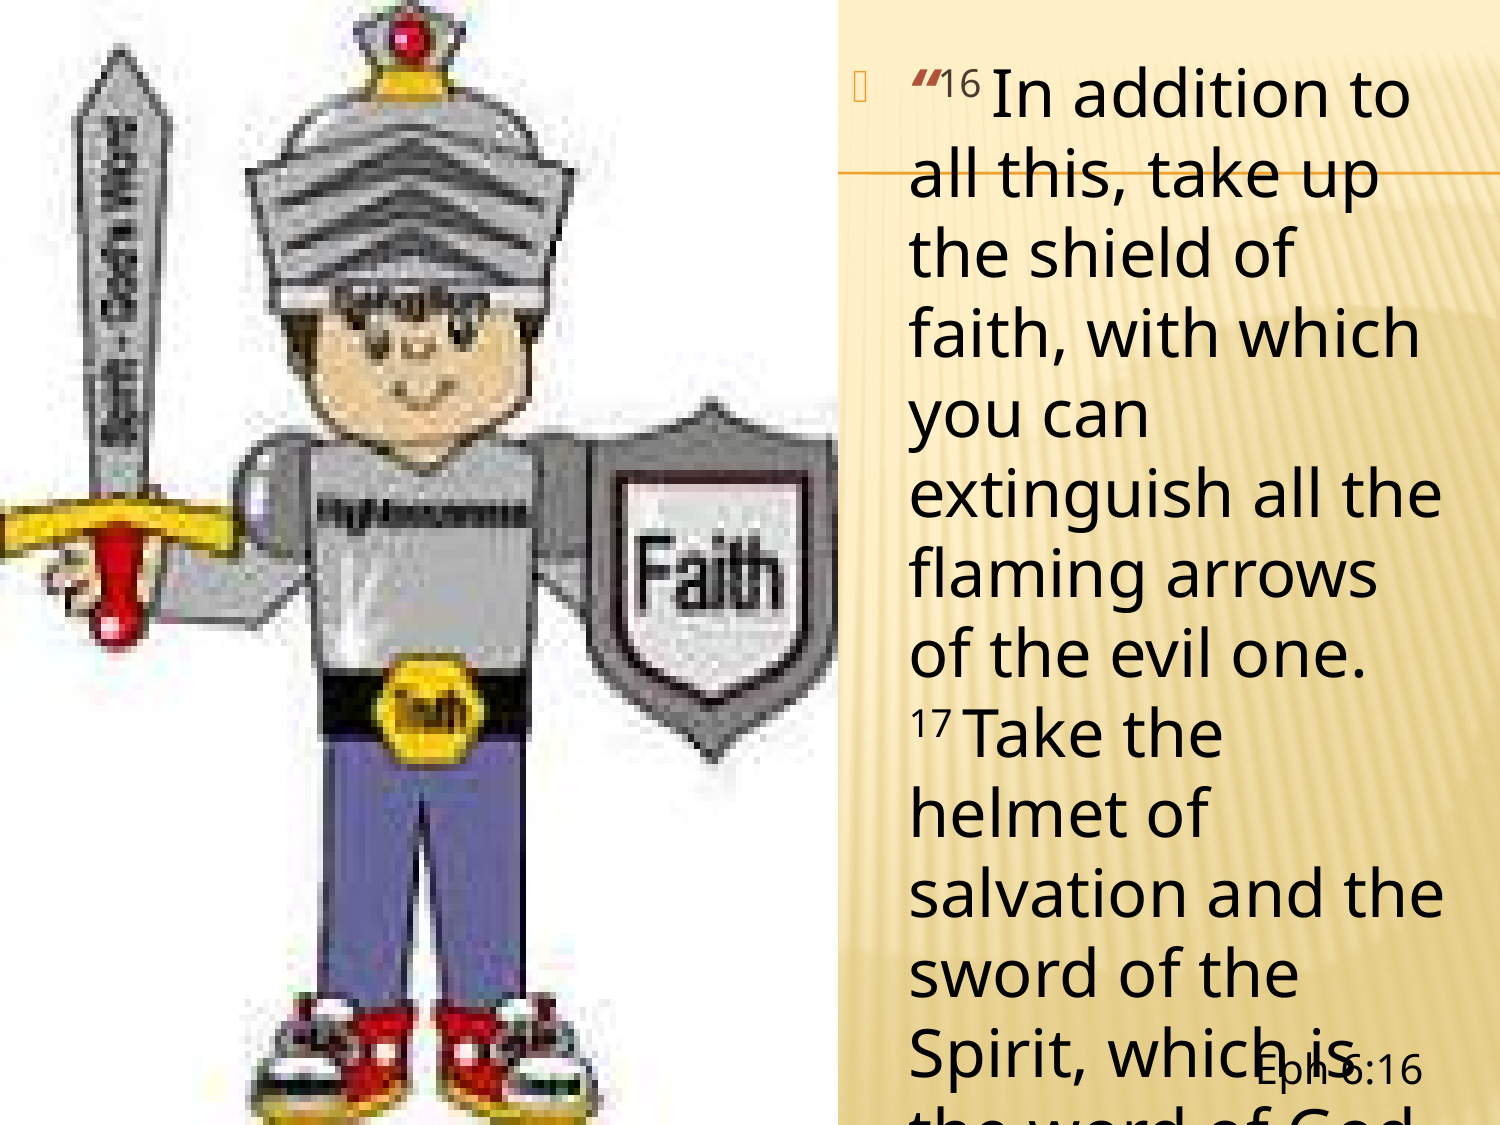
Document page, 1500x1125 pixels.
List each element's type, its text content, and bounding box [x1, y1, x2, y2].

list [0, 0, 838, 1125]
text_box Eph 6:16 [1240, 1035, 1439, 1101]
list “16 In addition to all this, take up the shield of faith, with which you can extinguish all the flaming arrows of the evil one. 17 Take the helmet of salvation and the sword of the Spirit, which is the word of God. ” [846, 43, 1463, 1125]
